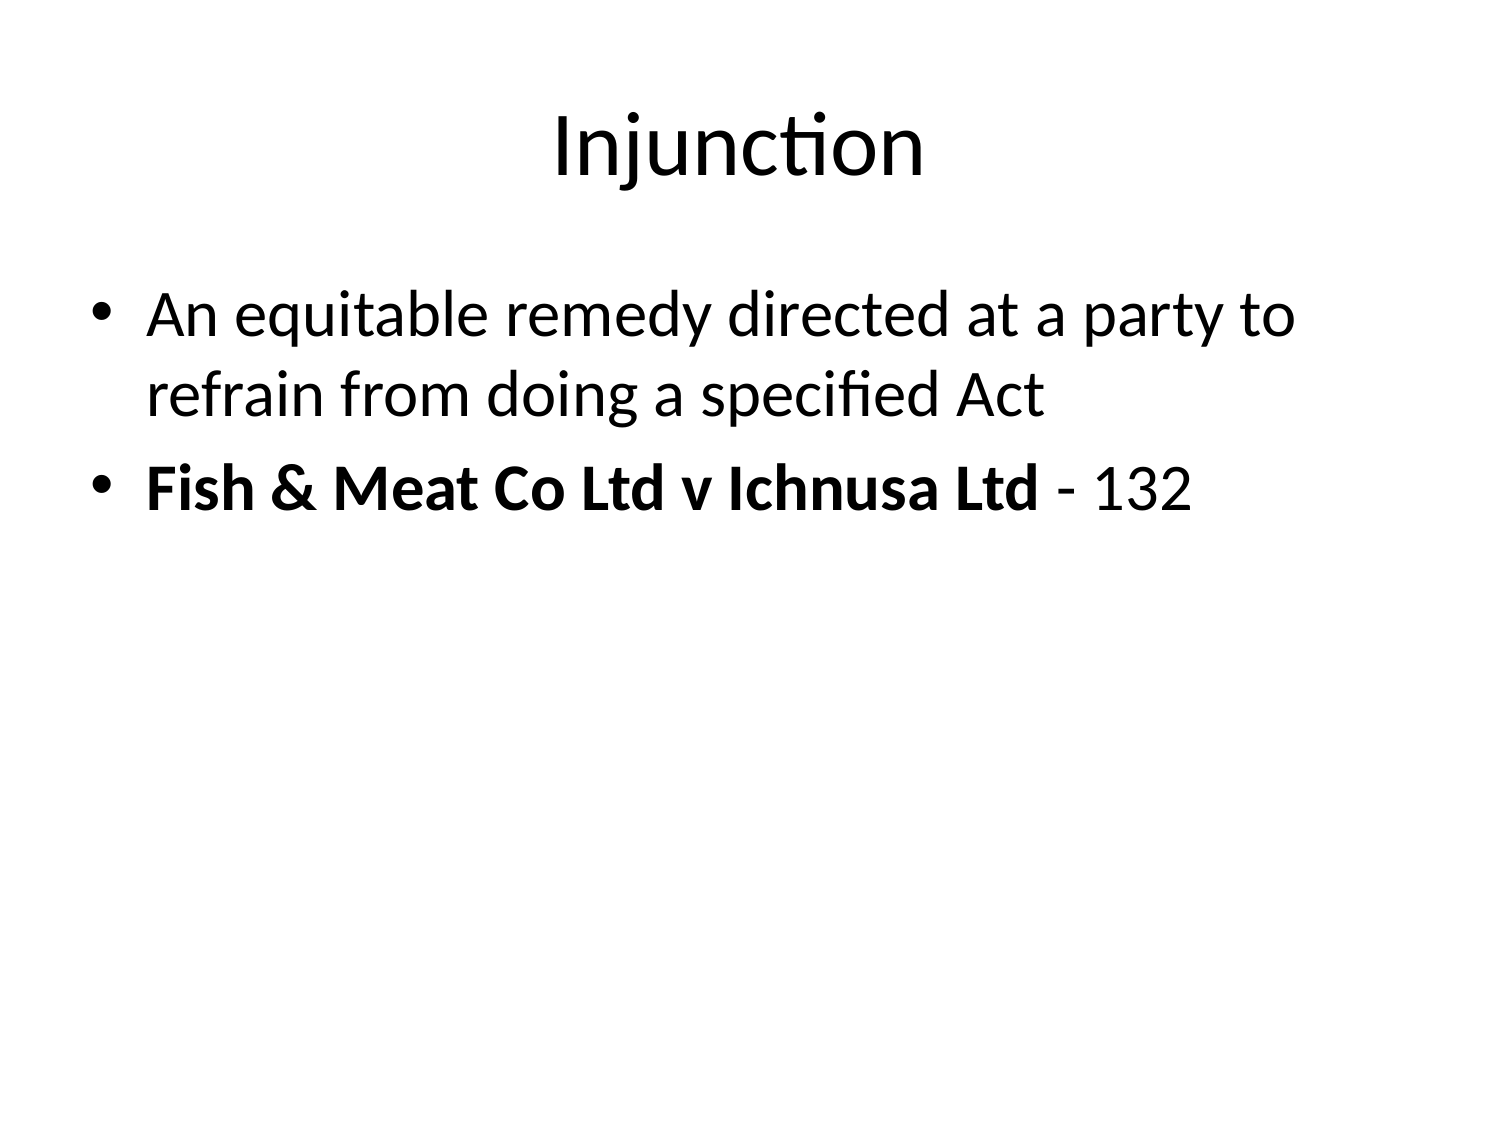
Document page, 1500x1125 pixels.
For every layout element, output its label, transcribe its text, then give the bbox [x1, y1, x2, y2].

title Injunction [75, 45, 1425, 233]
list An equitable remedy directed at a party to refrain from doing a specified Act Fish & Meat Co Ltd v Ichnusa Ltd - 132 [75, 262, 1425, 1005]
